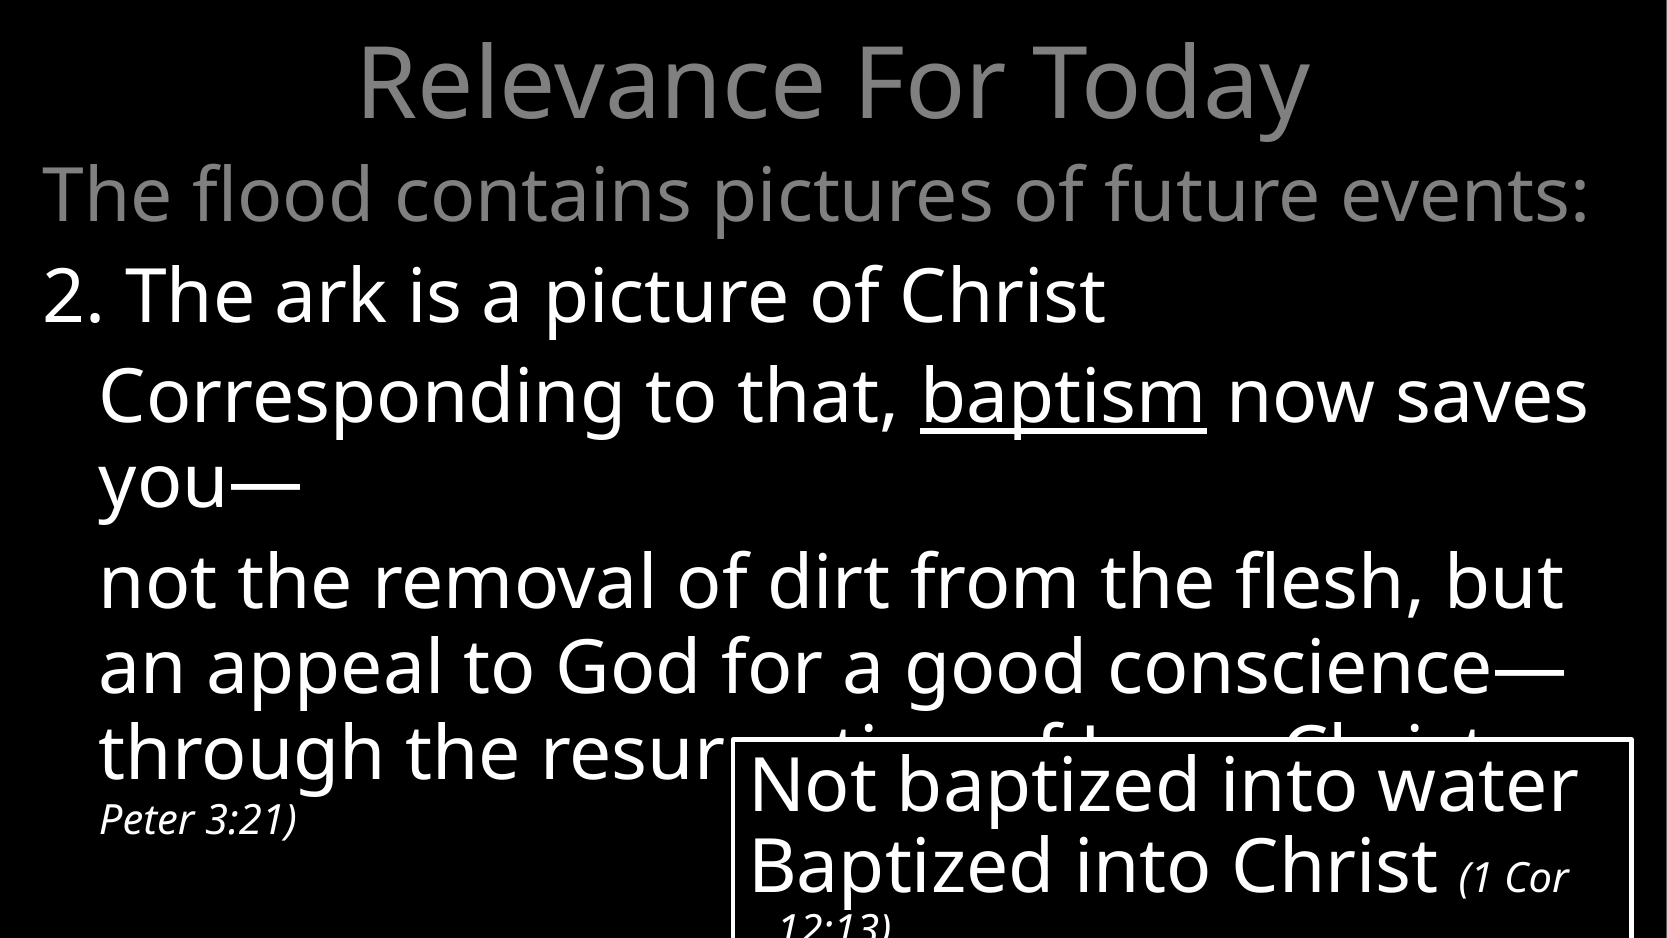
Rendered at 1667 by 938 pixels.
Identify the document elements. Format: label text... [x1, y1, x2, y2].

text_box Not baptized into water Baptized into Christ (1 Cor 12:13) [733, 739, 1632, 938]
list The flood contains pictures of future events: 2. The ark is a picture of Christ Corresponding to that, baptism now saves you— not the removal of dirt from the flesh, but an appeal to God for a good conscience—through the resurrection of Jesus Christ (1 Peter 3:21) [27, 145, 1640, 907]
title Relevance For Today [27, 20, 1640, 136]
